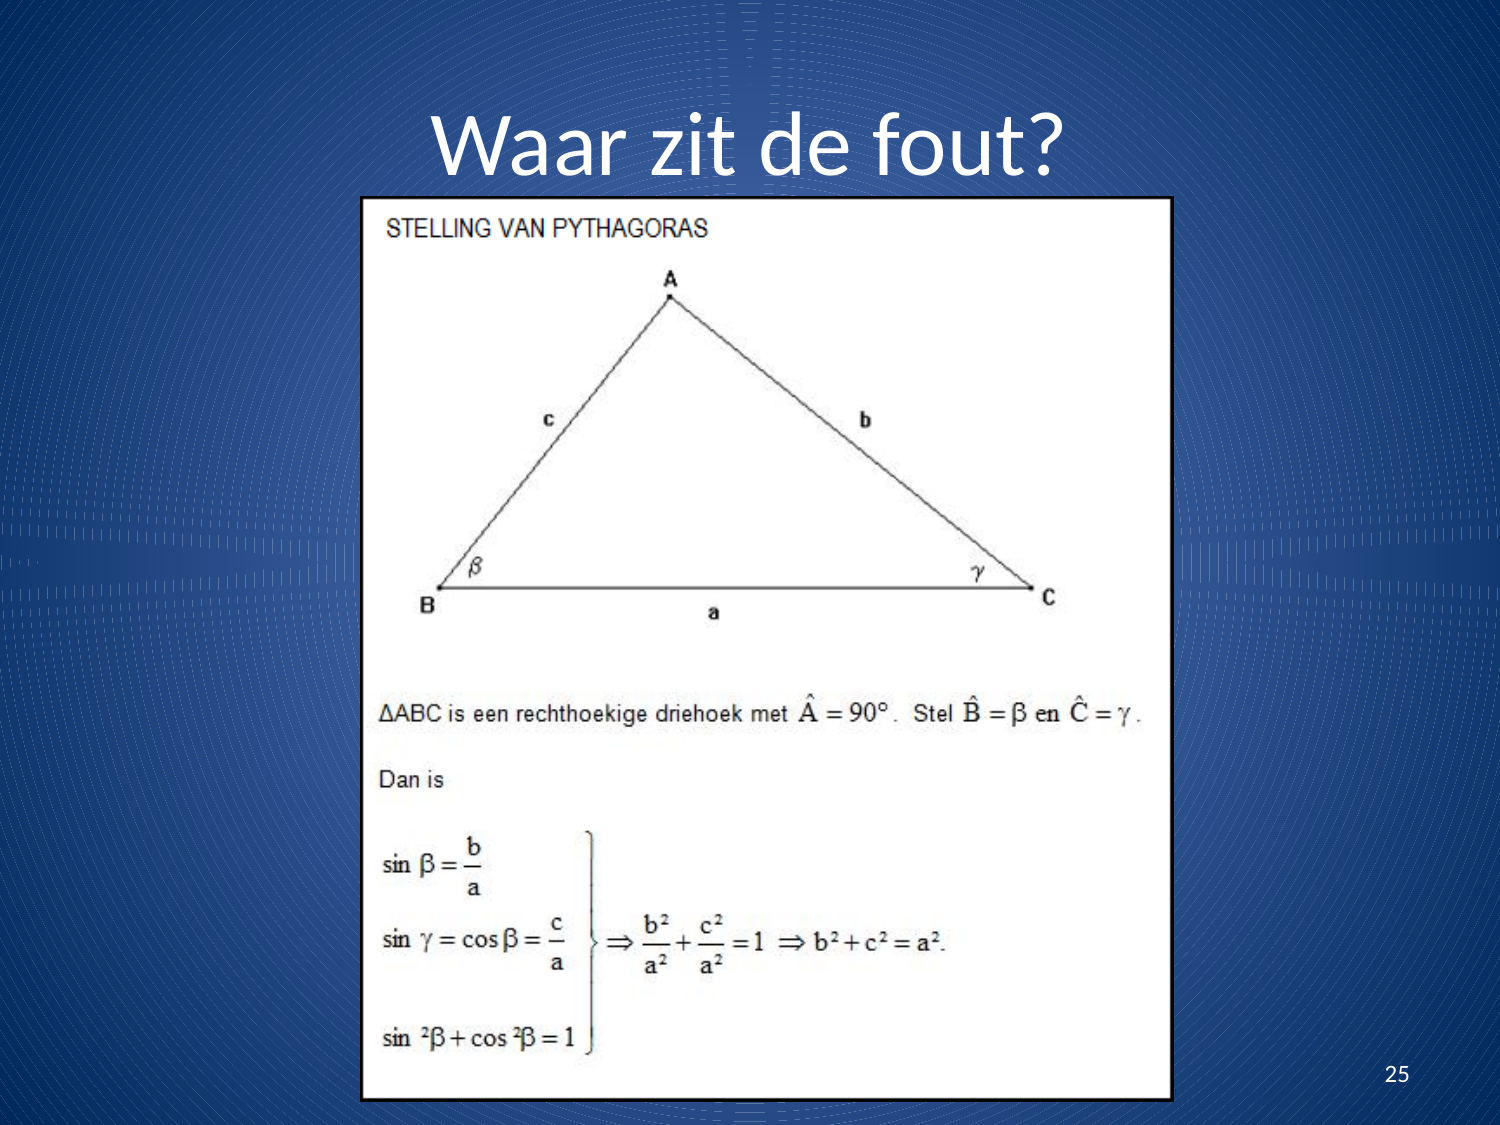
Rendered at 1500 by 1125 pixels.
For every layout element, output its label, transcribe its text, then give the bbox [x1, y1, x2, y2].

slide_number 25 [1177, 1042, 1425, 1103]
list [359, 195, 1174, 1102]
title Waar zit de fout? [75, 45, 1425, 233]
